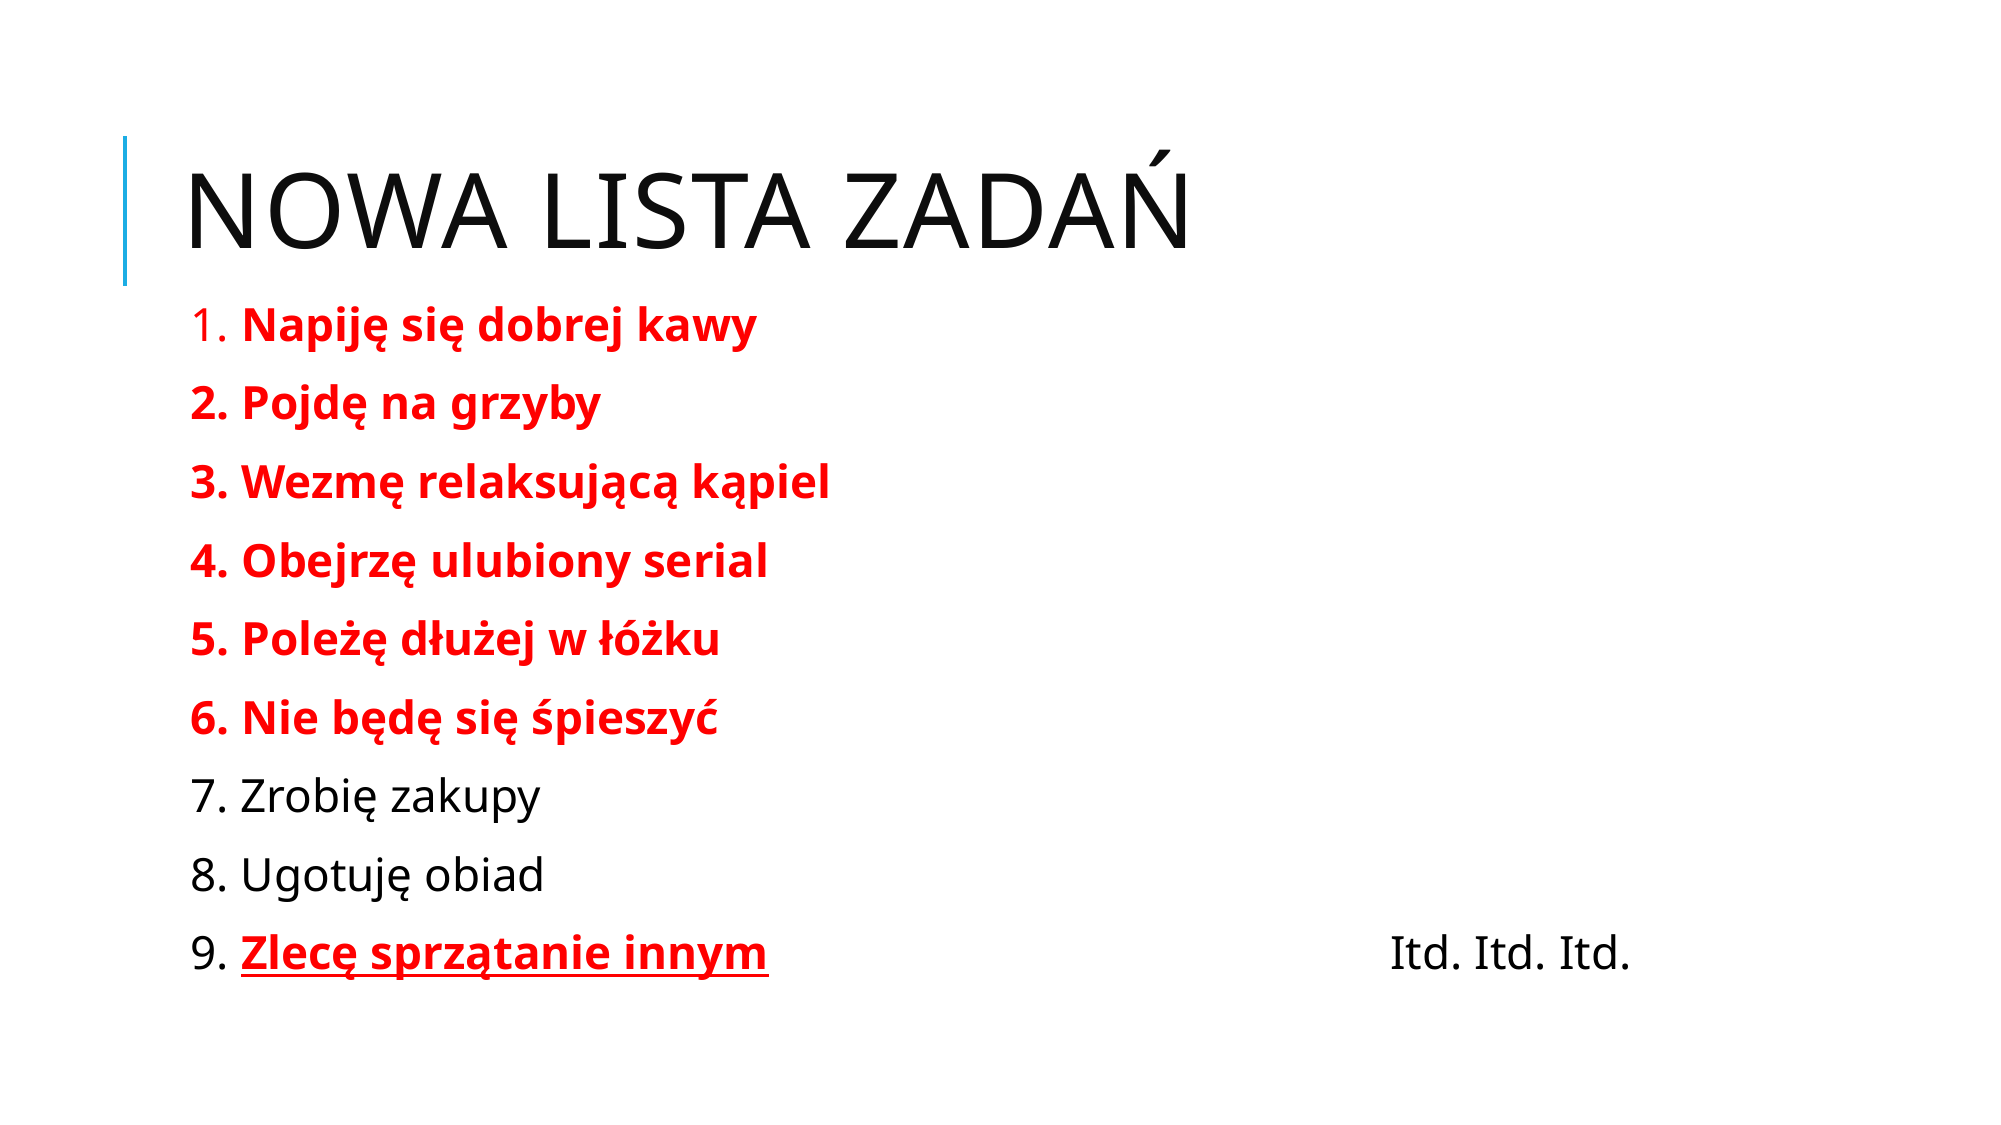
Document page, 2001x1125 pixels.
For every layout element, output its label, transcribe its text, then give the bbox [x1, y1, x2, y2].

list 1. Napiję się dobrej kawy 2. Pojdę na grzyby 3. Wezmę relaksującą kąpiel 4. Obejrzę ulubiony serial 5. Poleżę dłużej w łóżku 6. Nie będę się śpieszyć 7. Zrobię zakupy 8. Ugotuję obiad 9. Zlecę sprzątanie innym Itd. Itd. Itd. [168, 294, 1763, 1035]
title Nowa lista zadań [168, 96, 1763, 294]
